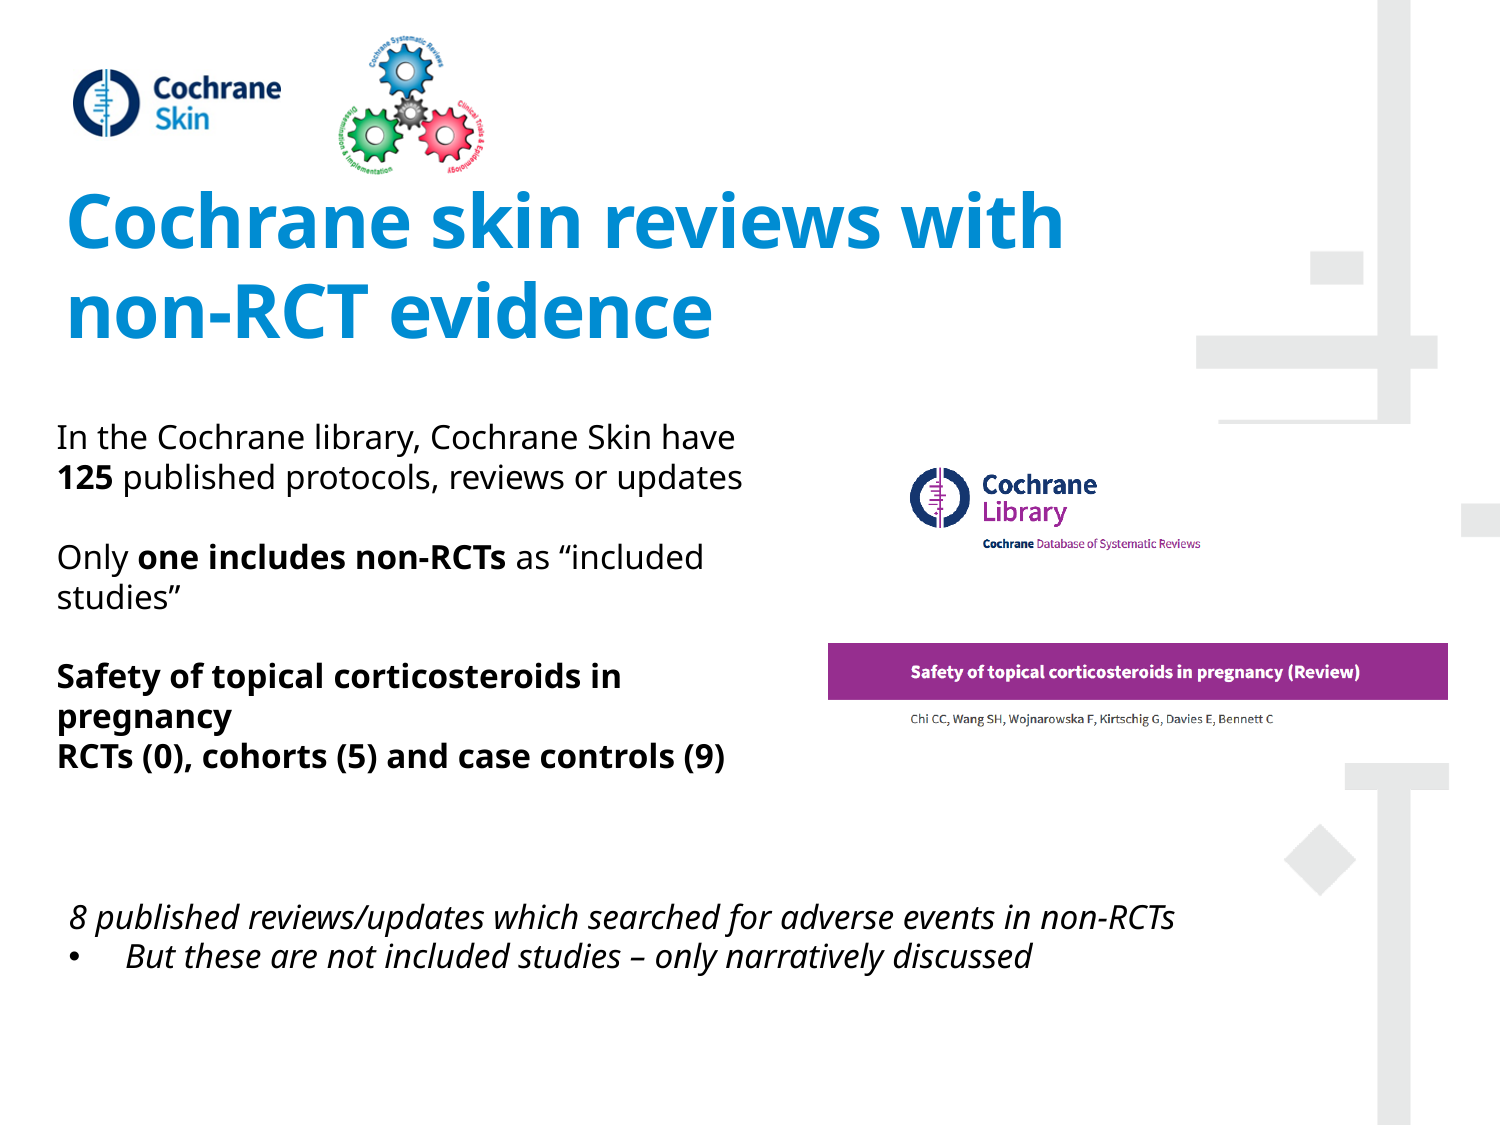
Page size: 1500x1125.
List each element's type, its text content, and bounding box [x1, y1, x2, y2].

picture [73, 69, 281, 141]
text_box In the Cochrane library, Cochrane Skin have 125 published protocols, reviews or updates Only one includes non-RCTs as “included studies” Safety of topical corticosteroids in pregnancy RCTs (0), cohorts (5) and case controls (9) [41, 408, 808, 868]
picture [336, 33, 487, 177]
picture [827, 0, 1500, 1125]
text_box 8 published reviews/updates which searched for adverse events in non-RCTs But these are not included studies – only narratively discussed [53, 888, 1273, 983]
title Cochrane skin reviews with non-RCT evidence [65, 249, 1217, 354]
